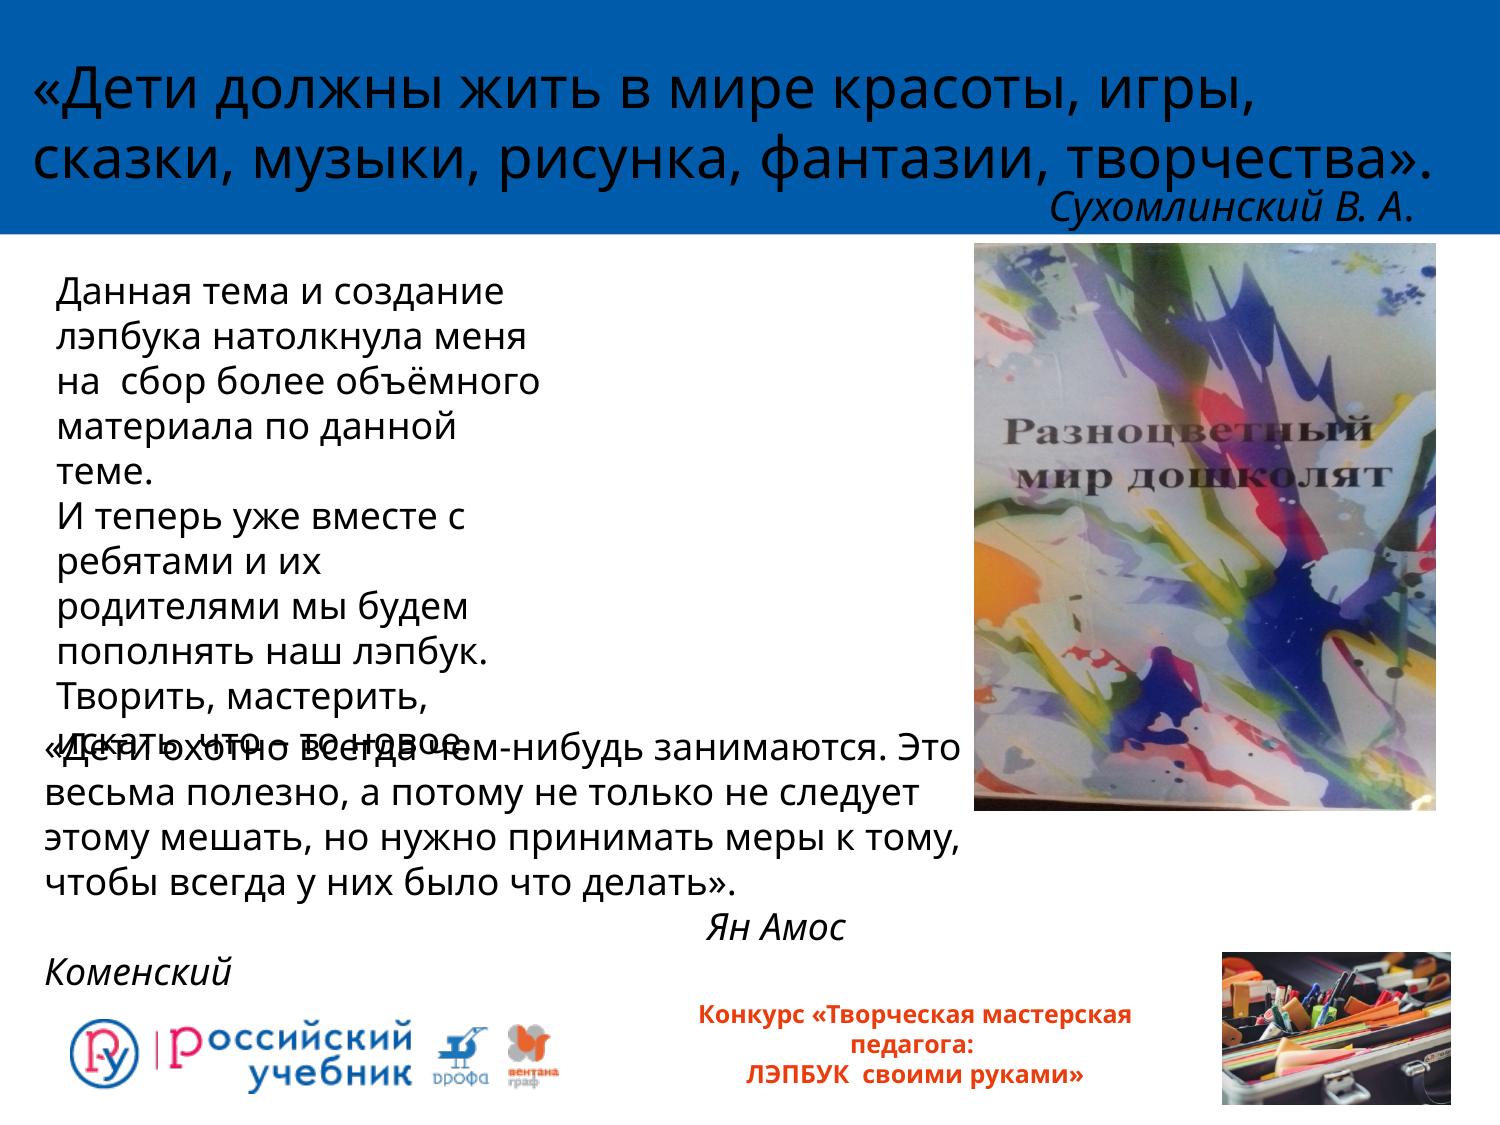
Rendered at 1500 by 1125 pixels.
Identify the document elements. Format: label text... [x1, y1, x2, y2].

text_box Данная тема и создание лэпбука натолкнула меня на сбор более объёмного материала по данной теме. И теперь уже вместе с ребятами и их родителями мы будем пополнять наш лэпбук. Творить, мастерить, искать что – то новое. [41, 1001, 561, 1040]
text_box «Дети охотно всегда чем-нибудь занимаются. Это весьма полезно, а потому не только не следует этому мешать, но нужно принимать меры к тому, чтобы всегда у них было что делать». Ян Амос Коменский [29, 715, 1034, 1001]
picture [974, 243, 1436, 811]
picture [70, 1040, 559, 1094]
picture [1222, 952, 1451, 1105]
text_box Данная тема и создание лэпбука натолкнула меня на сбор более объёмного материала по данной теме. И теперь уже вместе с ребятами и их родителями мы будем пополнять наш лэпбук. Творить, мастерить, искать что – то новое. [41, 259, 561, 586]
text_box [41, 586, 774, 693]
text_box «Дети должны жить в мире красоты, игры, сказки, музыки, рисунка, фантазии, творчества». [17, 42, 1459, 198]
text_box Сухомлинский В. А. [1033, 172, 1447, 238]
text_box Данная тема и создание лэпбука натолкнула меня на сбор более объёмного материала по данной теме. И теперь уже вместе с ребятами и их родителями мы будем пополнять наш лэпбук. Творить, мастерить, искать что – то новое. [41, 693, 561, 715]
